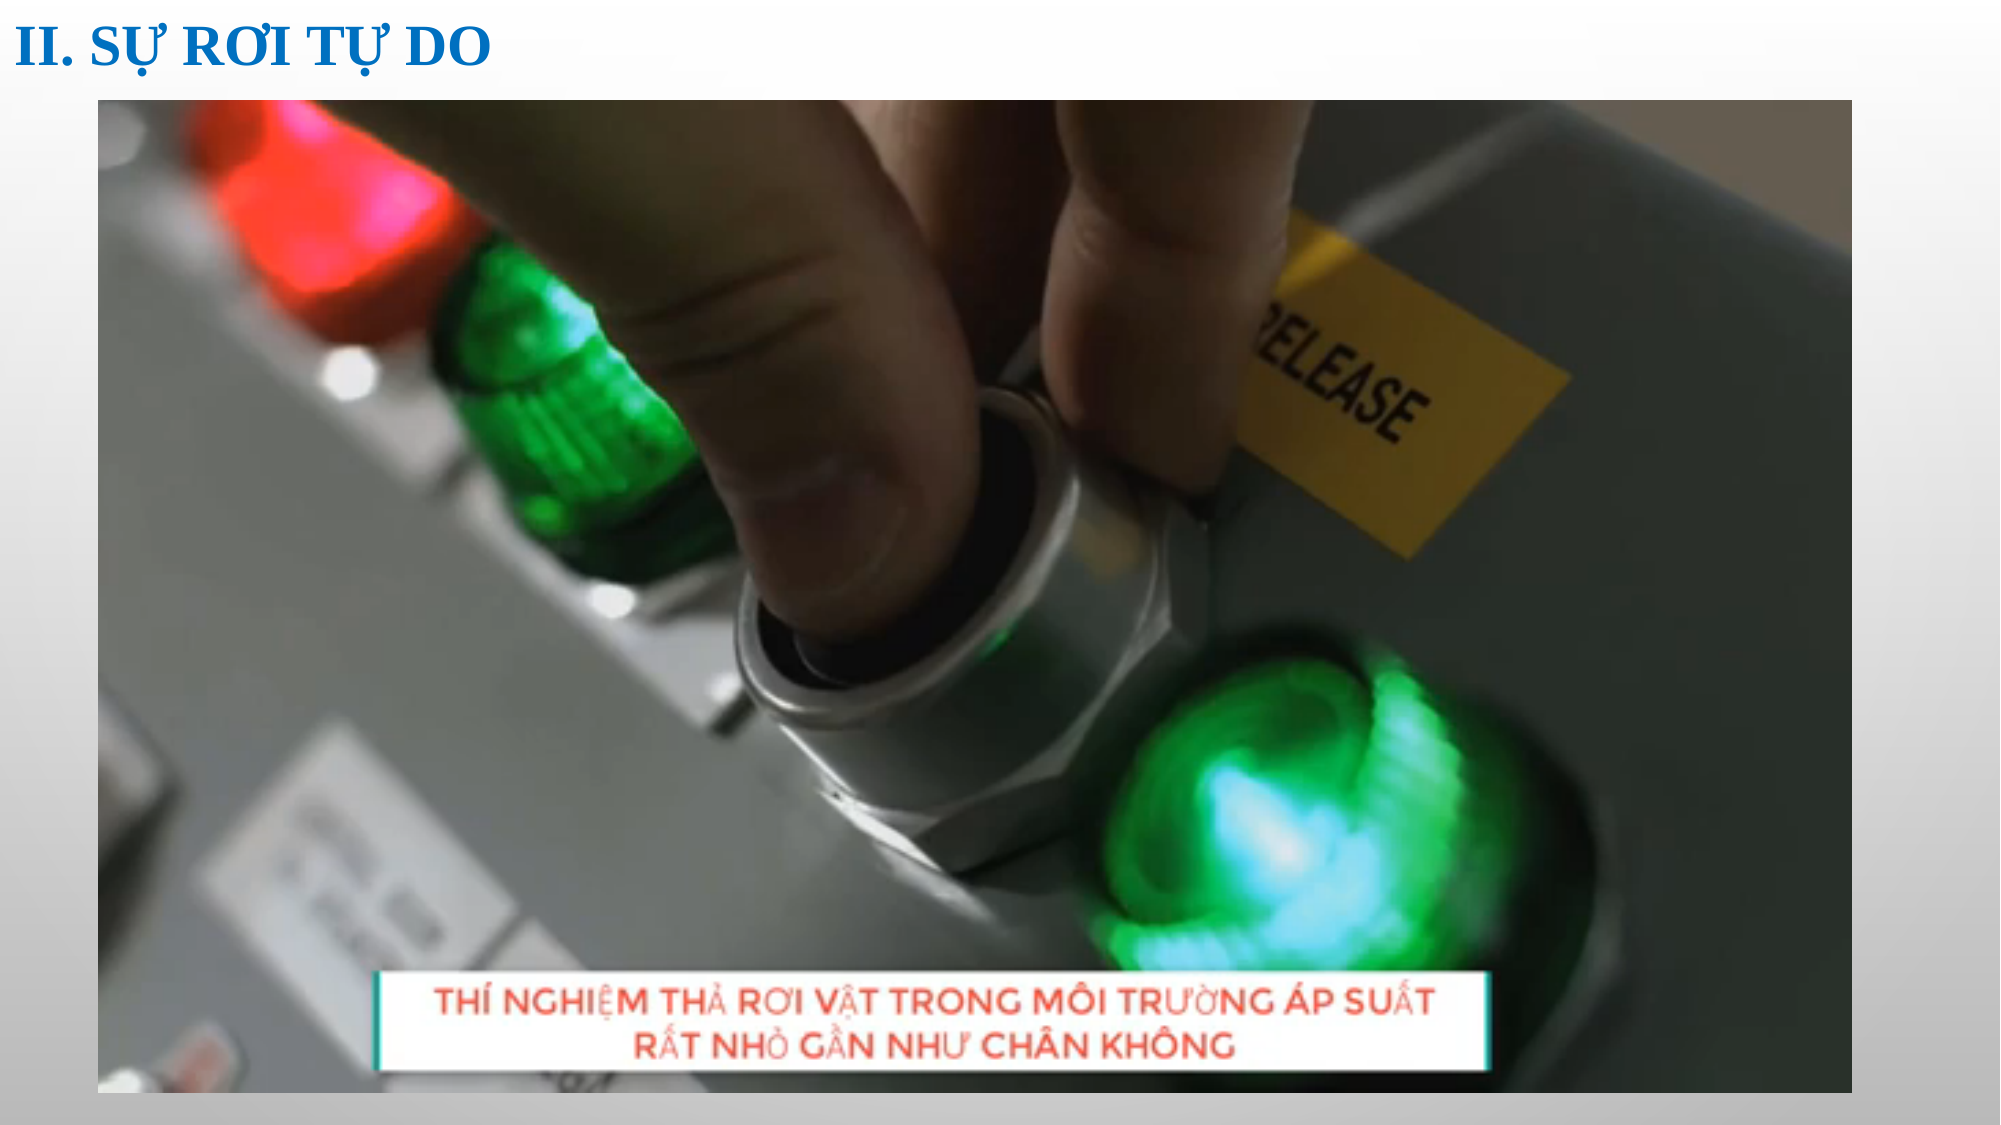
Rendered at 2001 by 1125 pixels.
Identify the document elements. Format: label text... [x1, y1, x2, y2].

picture [0, 0, 2000, 1125]
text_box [97, 99, 1853, 1094]
text_box II. SỰ RƠI TỰ DO [0, 0, 851, 85]
